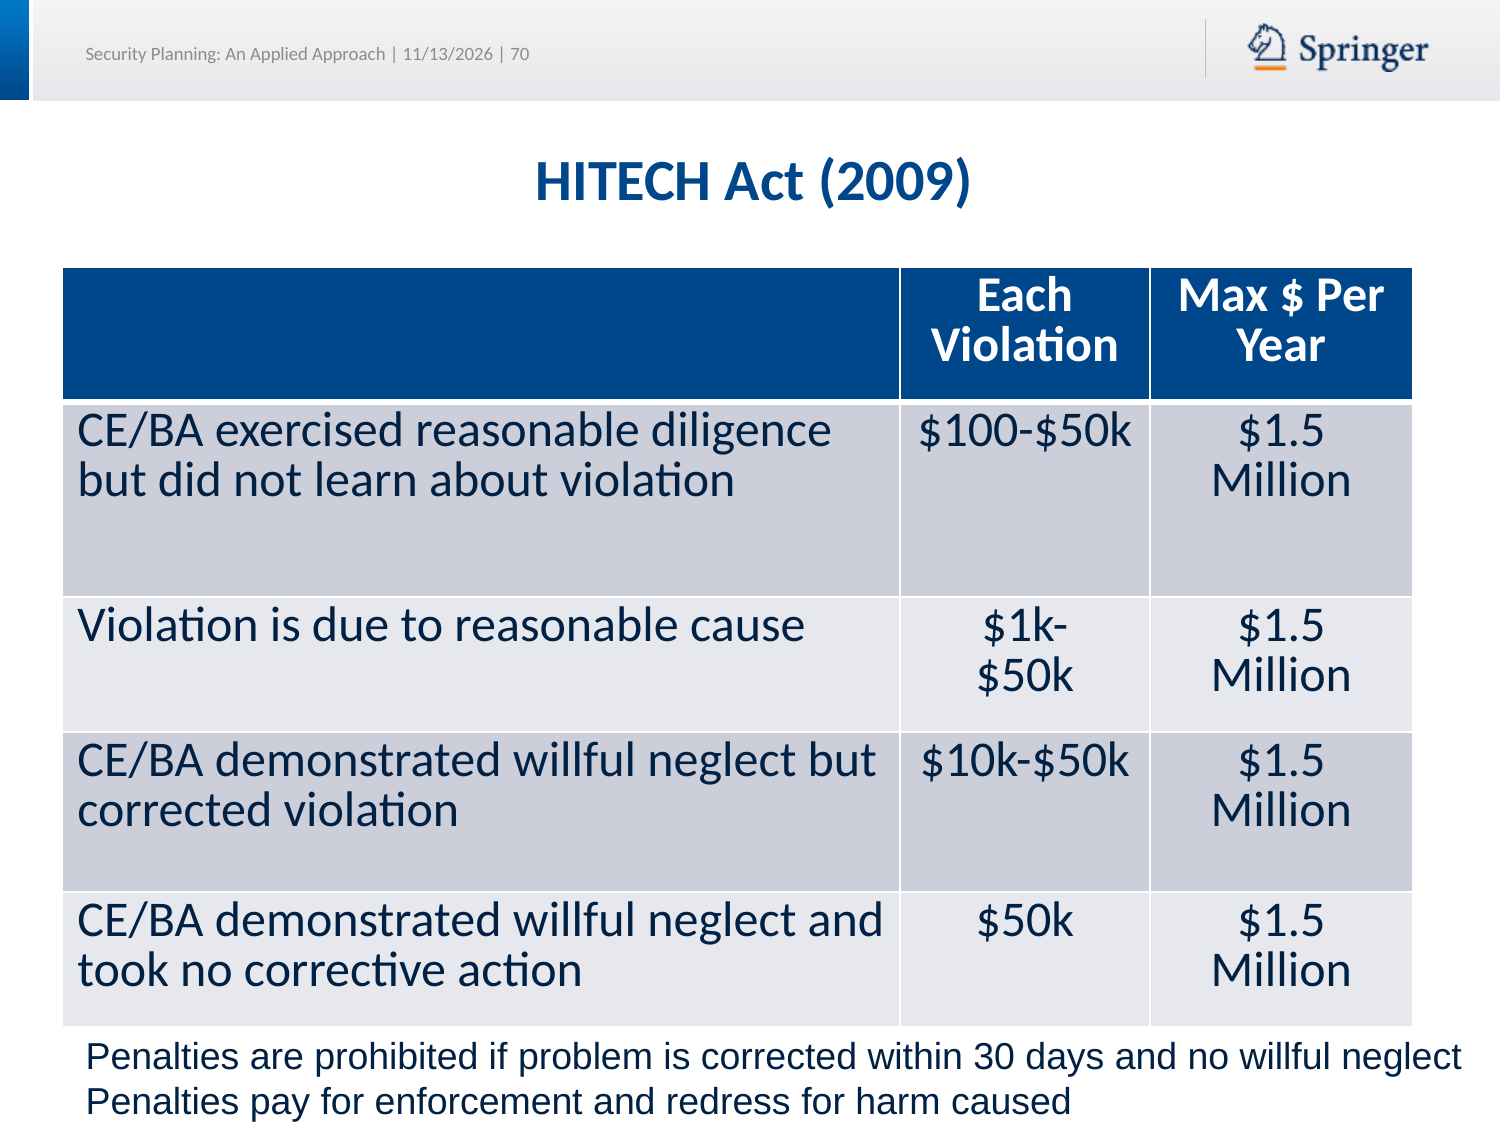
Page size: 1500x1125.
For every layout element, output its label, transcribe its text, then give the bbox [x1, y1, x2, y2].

text_box Penalties are prohibited if problem is corrected within 30 days and no willful neglect Penalties pay for enforcement and redress for harm caused [70, 1024, 1478, 1125]
table_cell CE/BA demonstrated willful neglect and took no corrective action [63, 893, 899, 1026]
title HITECH Act (2009) [85, 150, 1424, 215]
picture [33, 0, 1500, 101]
table_cell Violation is due to reasonable cause [63, 598, 899, 731]
table_header Each Violation [901, 268, 1149, 399]
table_header Max $ Per Year [1151, 268, 1412, 399]
table_cell CE/BA exercised reasonable diligence but did not learn about violation [63, 405, 899, 596]
table_cell $1.5 Million [1151, 893, 1412, 1024]
table_header [63, 268, 899, 399]
table_cell $1.5 Million [1151, 598, 1412, 731]
table_cell $10k-$50k [901, 733, 1149, 891]
table_cell $1k- $50k [901, 598, 1149, 731]
table_cell CE/BA demonstrated willful neglect but corrected violation [63, 733, 899, 891]
table_cell $1.5 Million [1151, 733, 1412, 891]
table_cell $100-$50k [901, 405, 1149, 596]
table_cell $50k [901, 893, 1149, 1024]
table_cell $1.5 Million [1151, 405, 1412, 596]
